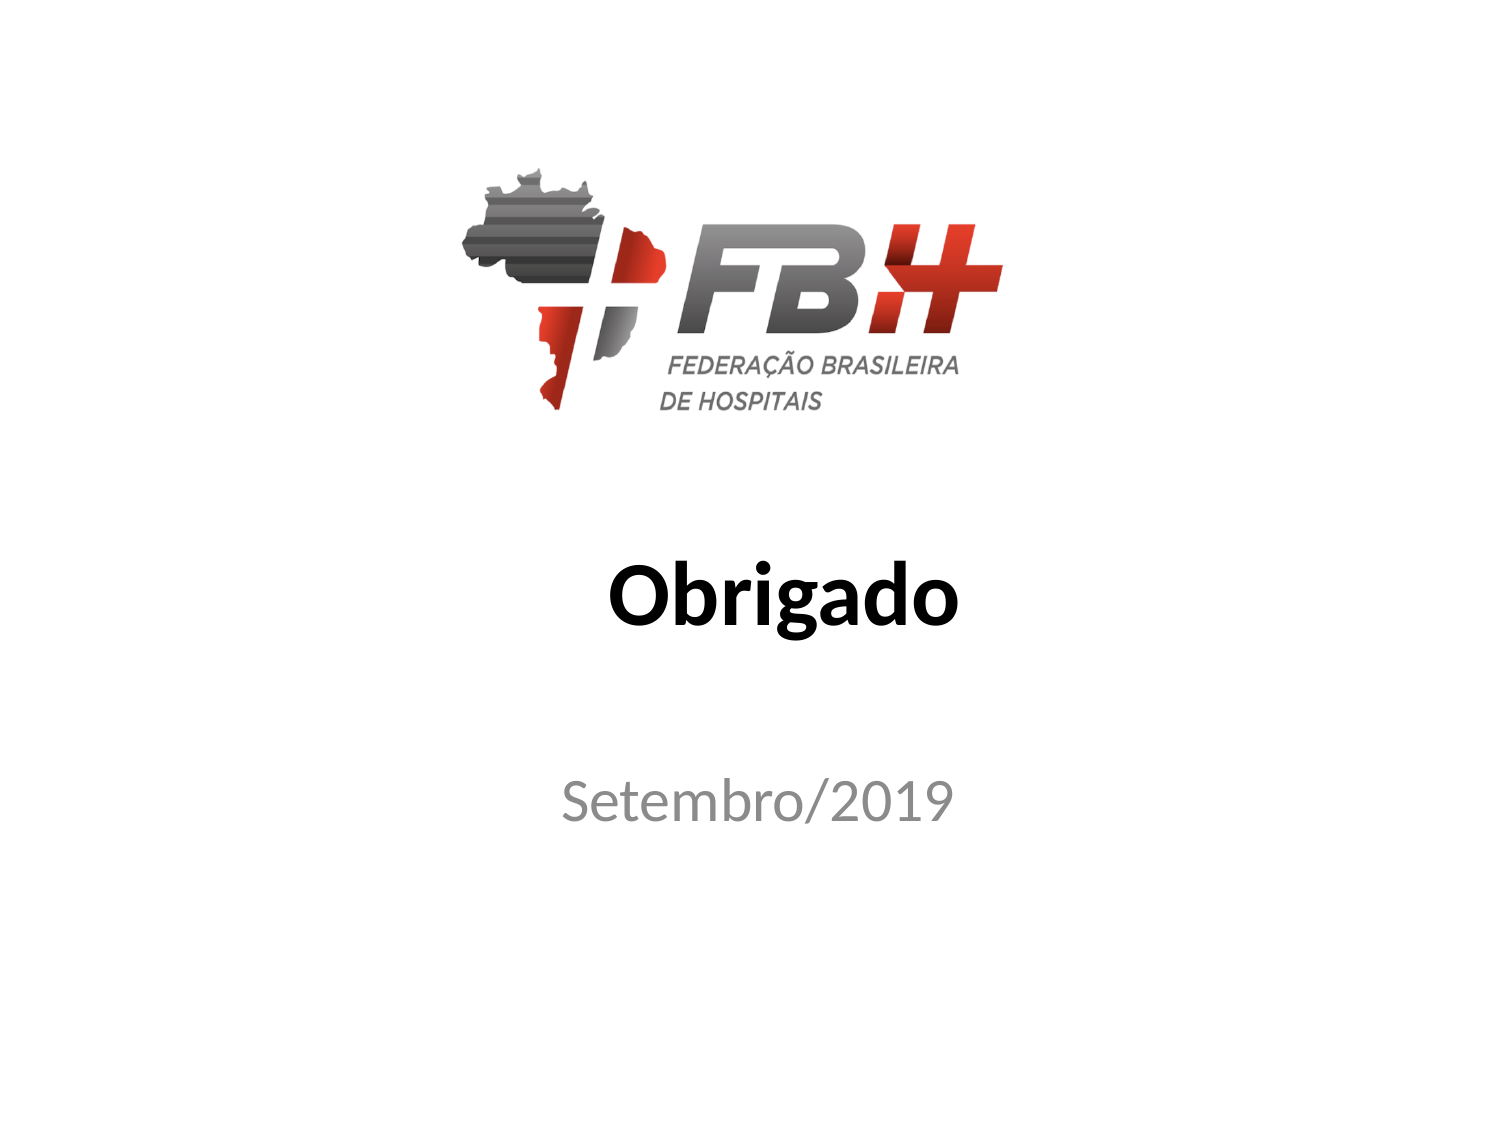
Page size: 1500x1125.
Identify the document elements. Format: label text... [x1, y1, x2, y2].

subtitle Setembro/2019 [537, 751, 980, 842]
title Obrigado [147, 468, 1423, 710]
picture [442, 148, 1034, 433]
